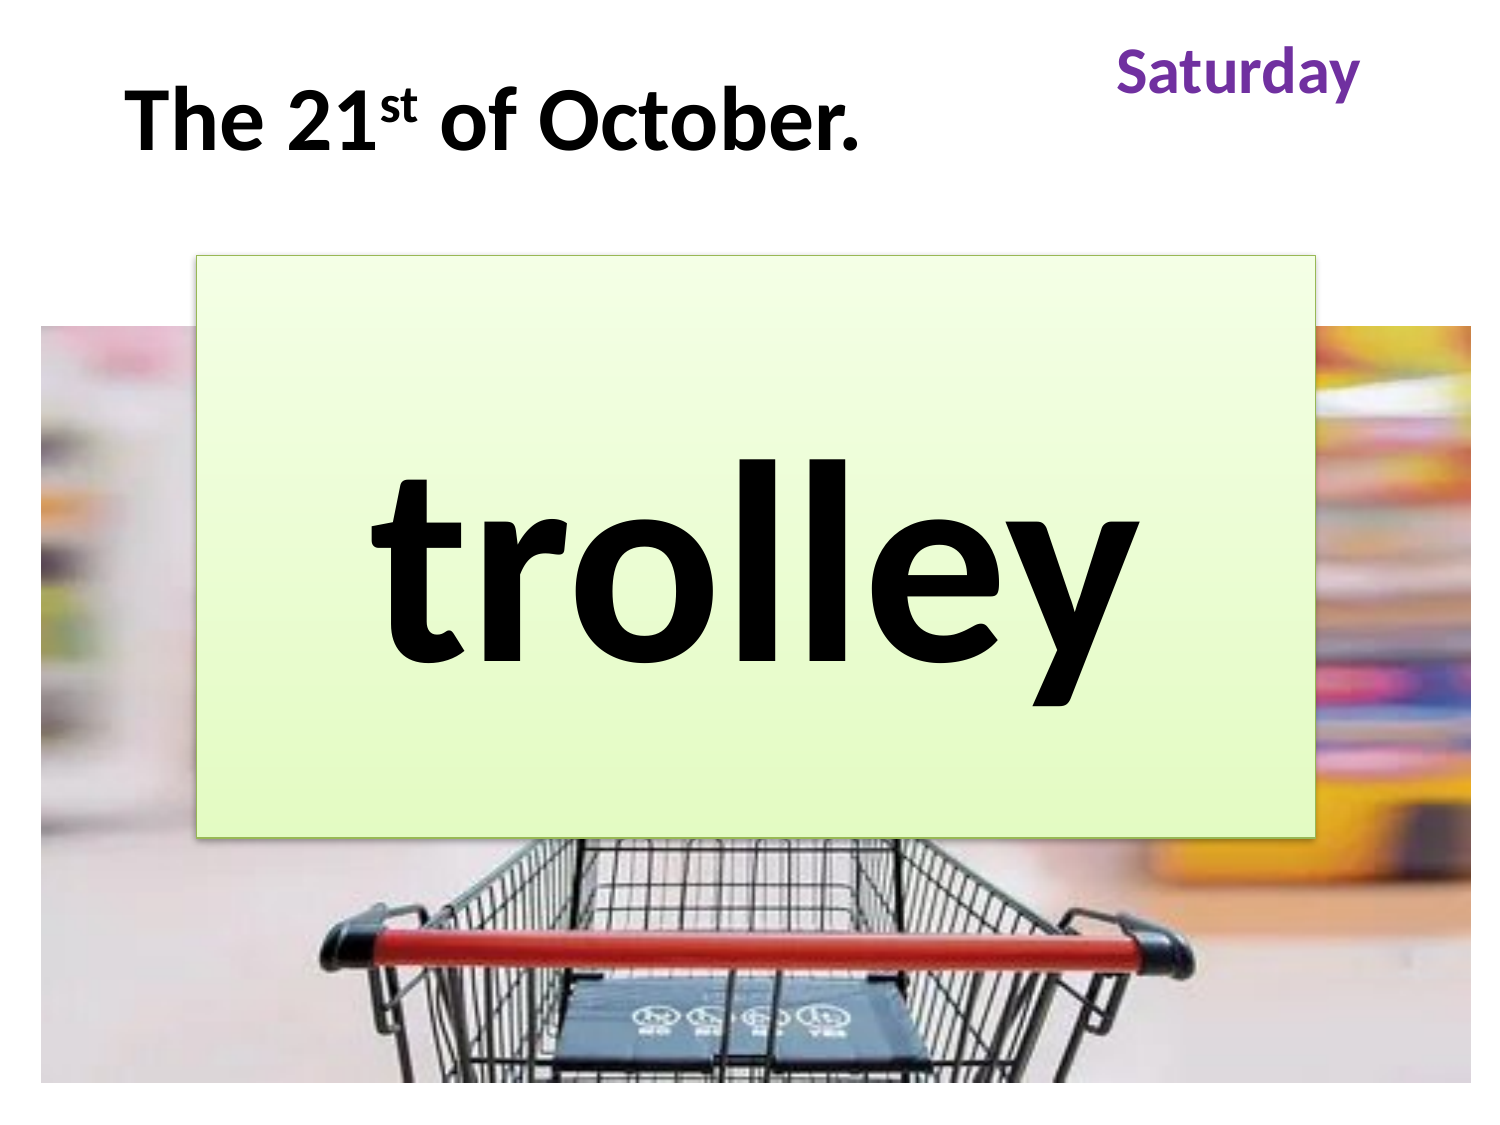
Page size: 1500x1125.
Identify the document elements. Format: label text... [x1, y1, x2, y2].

title The 21st of October. [4, 42, 985, 185]
subtitle Saturday [1009, 19, 1483, 122]
text_box trolley [196, 255, 1316, 324]
picture [41, 326, 1471, 1083]
